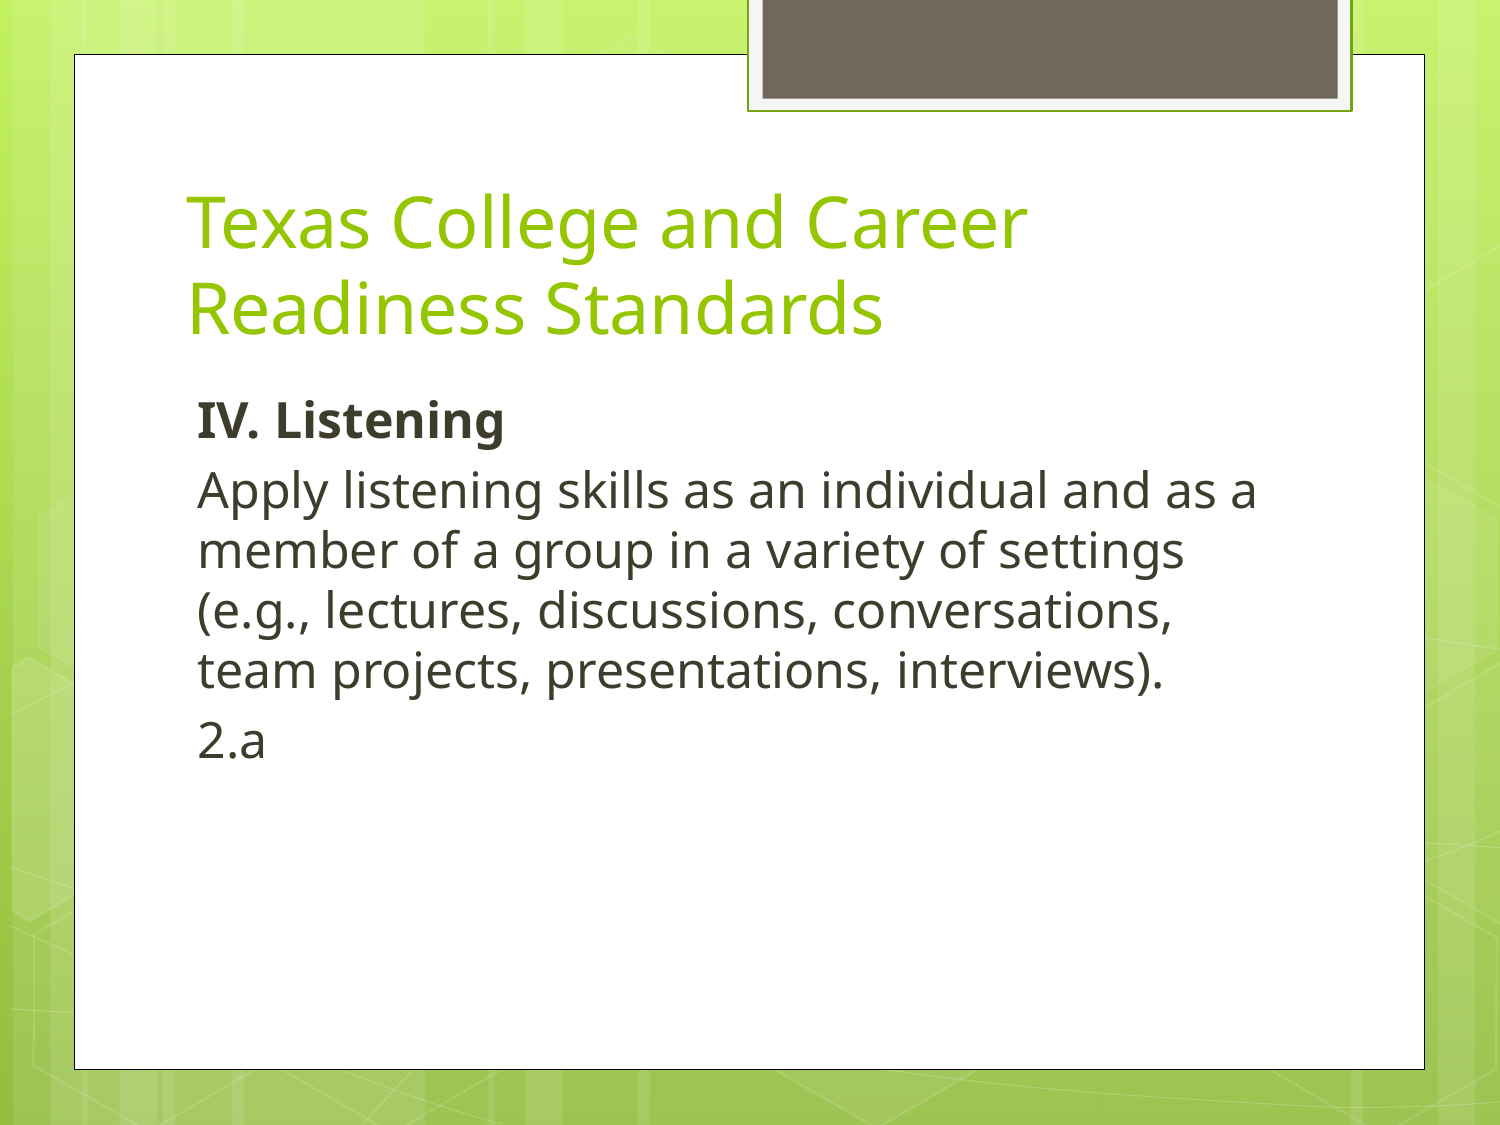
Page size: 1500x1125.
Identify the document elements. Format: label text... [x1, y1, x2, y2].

title Texas College and Career Readiness Standards [171, 168, 1324, 357]
list IV. Listening Apply listening skills as an individual and as a member of a group in a variety of settings (e.g., lectures, discussions, conversations, team projects, presentations, interviews). 2.a [171, 381, 1283, 957]
